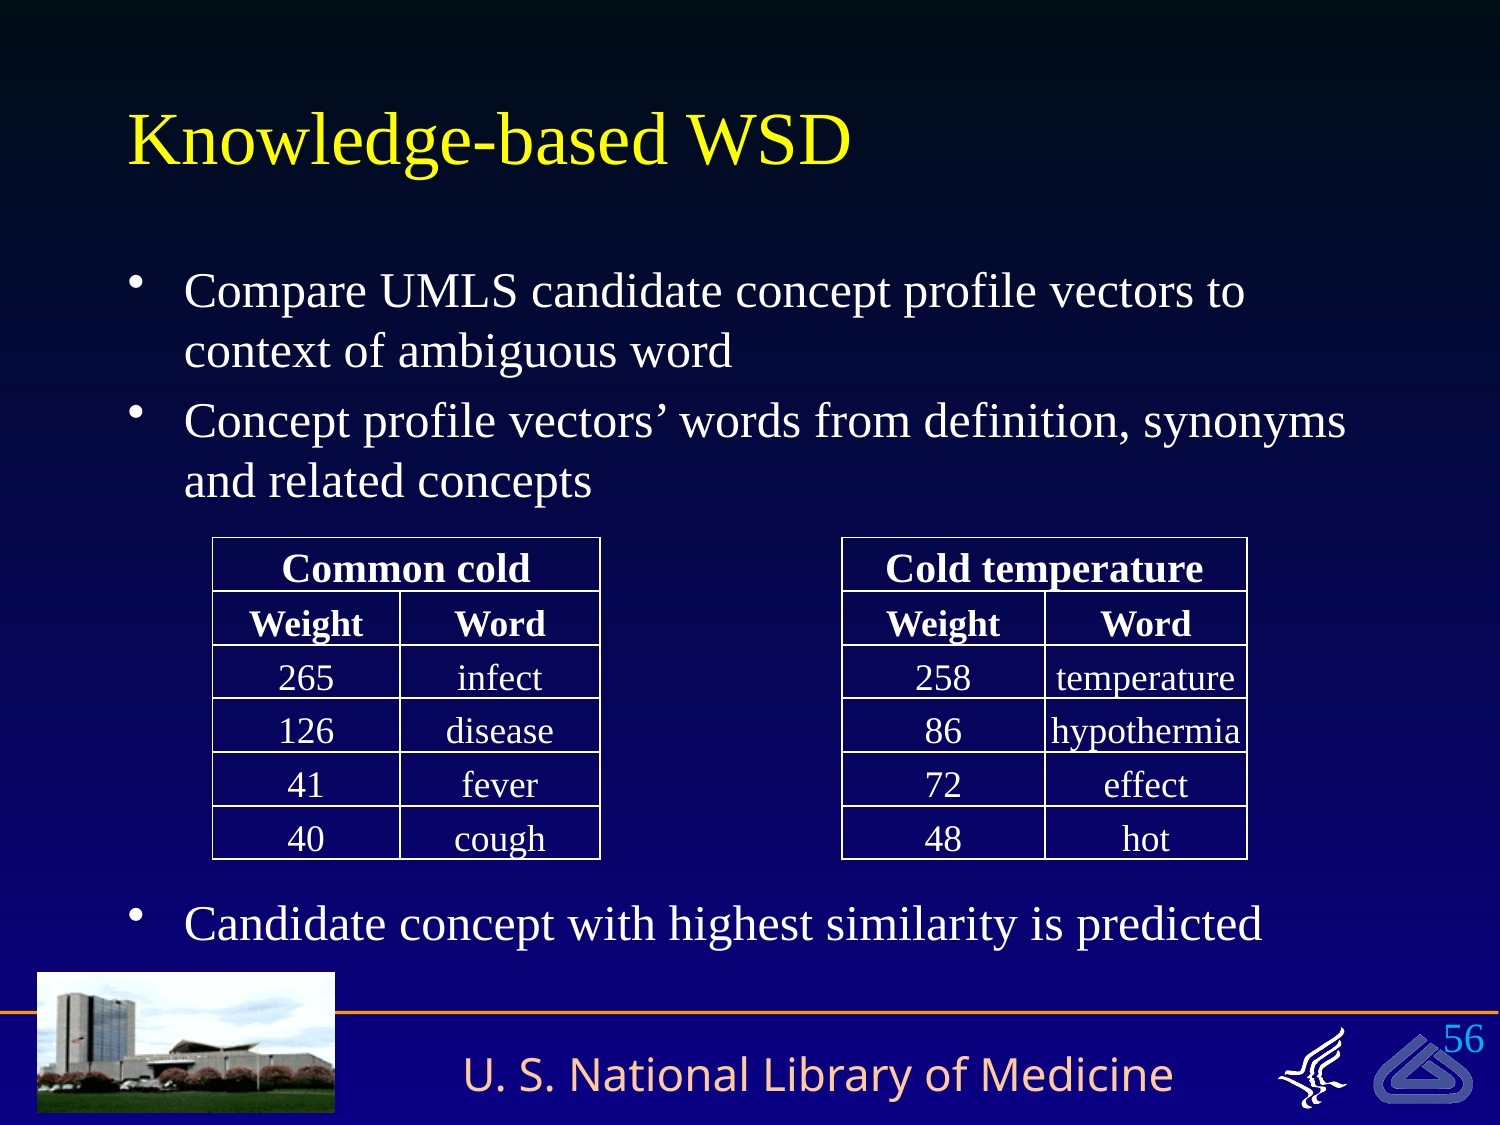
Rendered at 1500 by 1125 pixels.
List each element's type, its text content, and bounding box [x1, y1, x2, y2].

table_cell hot [1046, 807, 1246, 858]
table_cell infect [401, 646, 599, 697]
picture [1370, 1082, 1477, 1109]
picture [37, 972, 335, 1113]
list Compare UMLS candidate concept profile vectors to context of ambiguous word Concept profile vectors’ words from definition, synonyms and related concepts Candidate concept with highest similarity is predicted [112, 249, 1388, 1000]
table_cell 126 [213, 699, 399, 751]
table_cell 258 [843, 646, 1044, 697]
table_cell fever [401, 753, 599, 805]
table_cell disease [401, 699, 599, 751]
table_cell 41 [213, 753, 399, 805]
table_cell hypothermia [1046, 699, 1246, 751]
table_cell 265 [213, 646, 399, 697]
picture [1275, 1082, 1351, 1114]
table_cell 40 [213, 807, 399, 858]
table_cell 86 [843, 699, 1044, 751]
table_cell Weight [843, 592, 1044, 644]
table_header [601, 538, 841, 859]
table_header Cold temperature [843, 538, 1246, 590]
table_cell cough [401, 807, 599, 858]
table_cell 72 [843, 753, 1044, 805]
slide_number 56 [1149, 1002, 1500, 1082]
table_cell 48 [843, 807, 1044, 858]
table_header Common cold [213, 538, 599, 590]
table_cell temperature [1046, 646, 1246, 697]
table_cell Weight [213, 592, 399, 644]
table_cell Word [401, 592, 599, 644]
table_cell effect [1046, 753, 1246, 805]
table_cell Word [1046, 592, 1246, 644]
title Knowledge-based WSD [112, 75, 1388, 188]
